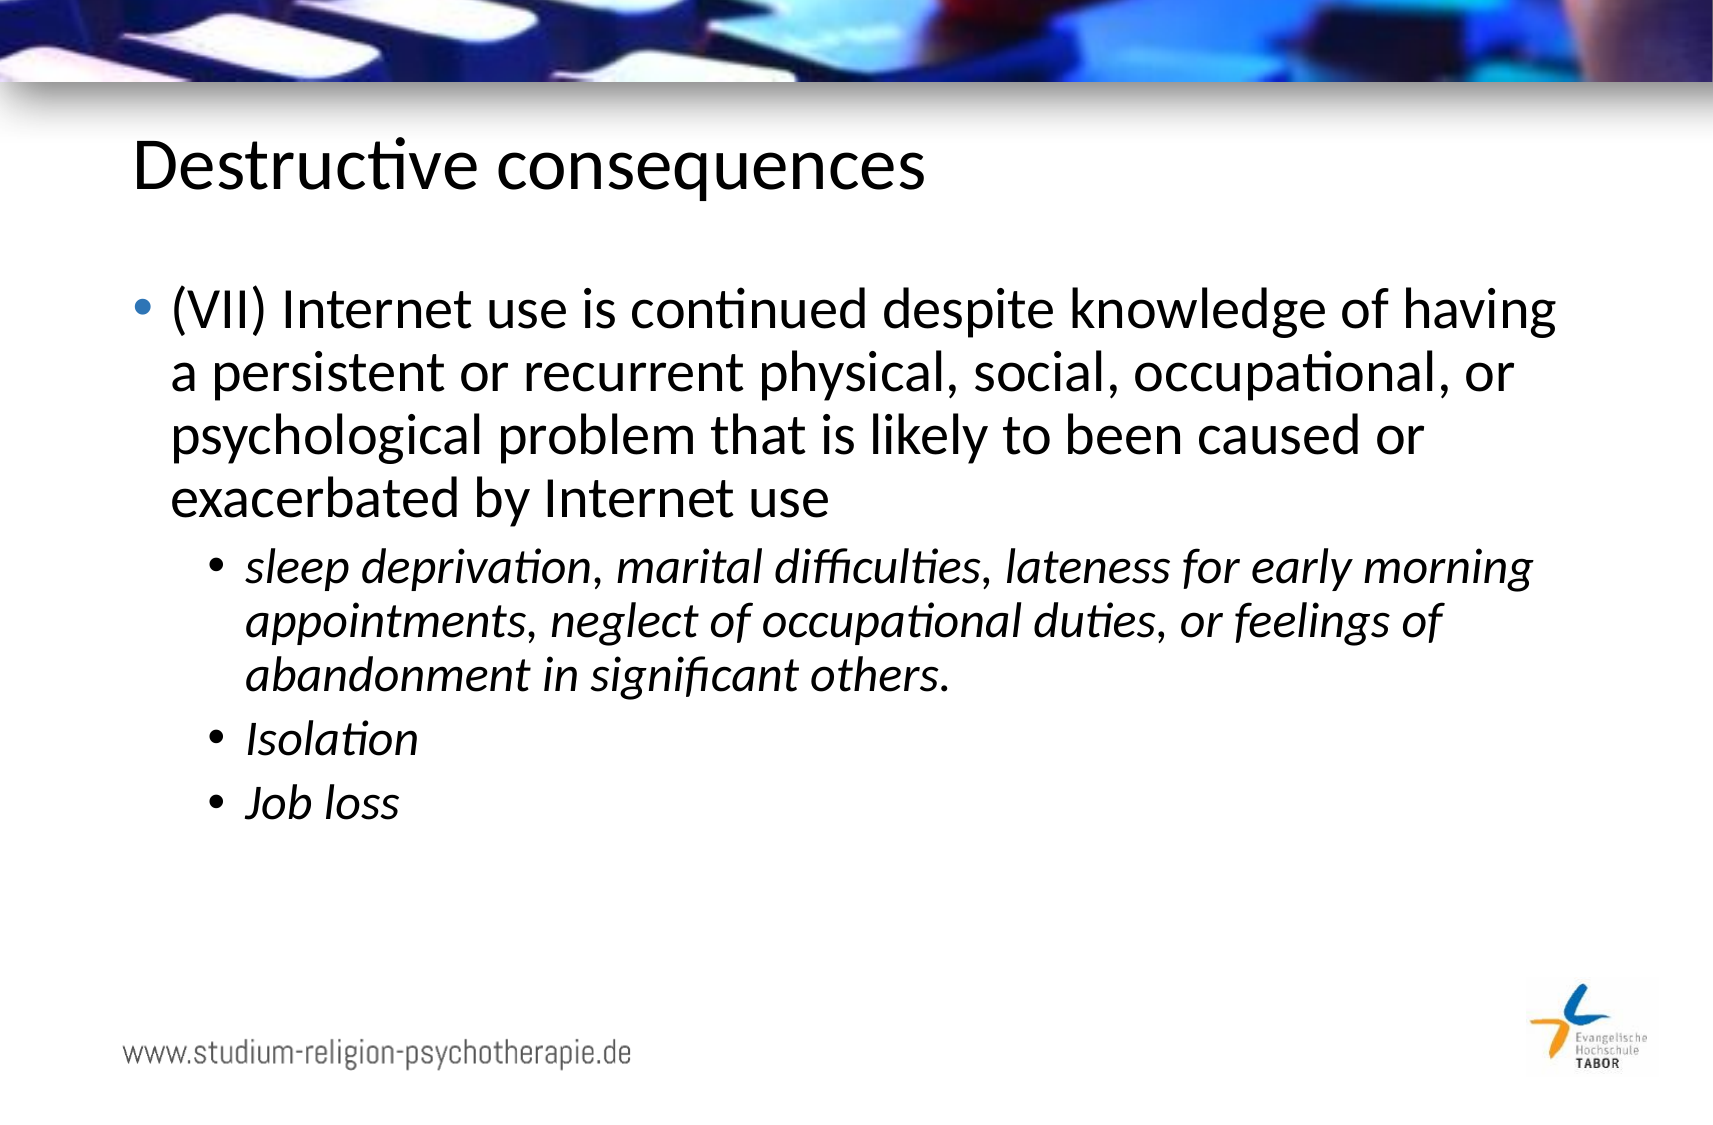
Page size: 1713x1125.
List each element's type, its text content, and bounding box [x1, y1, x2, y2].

picture [117, 1034, 635, 1074]
title Destructive consequences [117, 103, 1661, 228]
picture [1526, 977, 1659, 1077]
picture [0, 0, 1713, 82]
list (VII) Internet use is continued despite knowledge of having a persistent or recurrent physical, social, occupational, or psychological problem that is likely to been caused or exacerbated by Internet use sleep deprivation, marital difficulties, lateness for early morning appointments, neglect of occupational duties, or feelings of abandonment in significant others. Isolation Job loss [117, 270, 1595, 1014]
